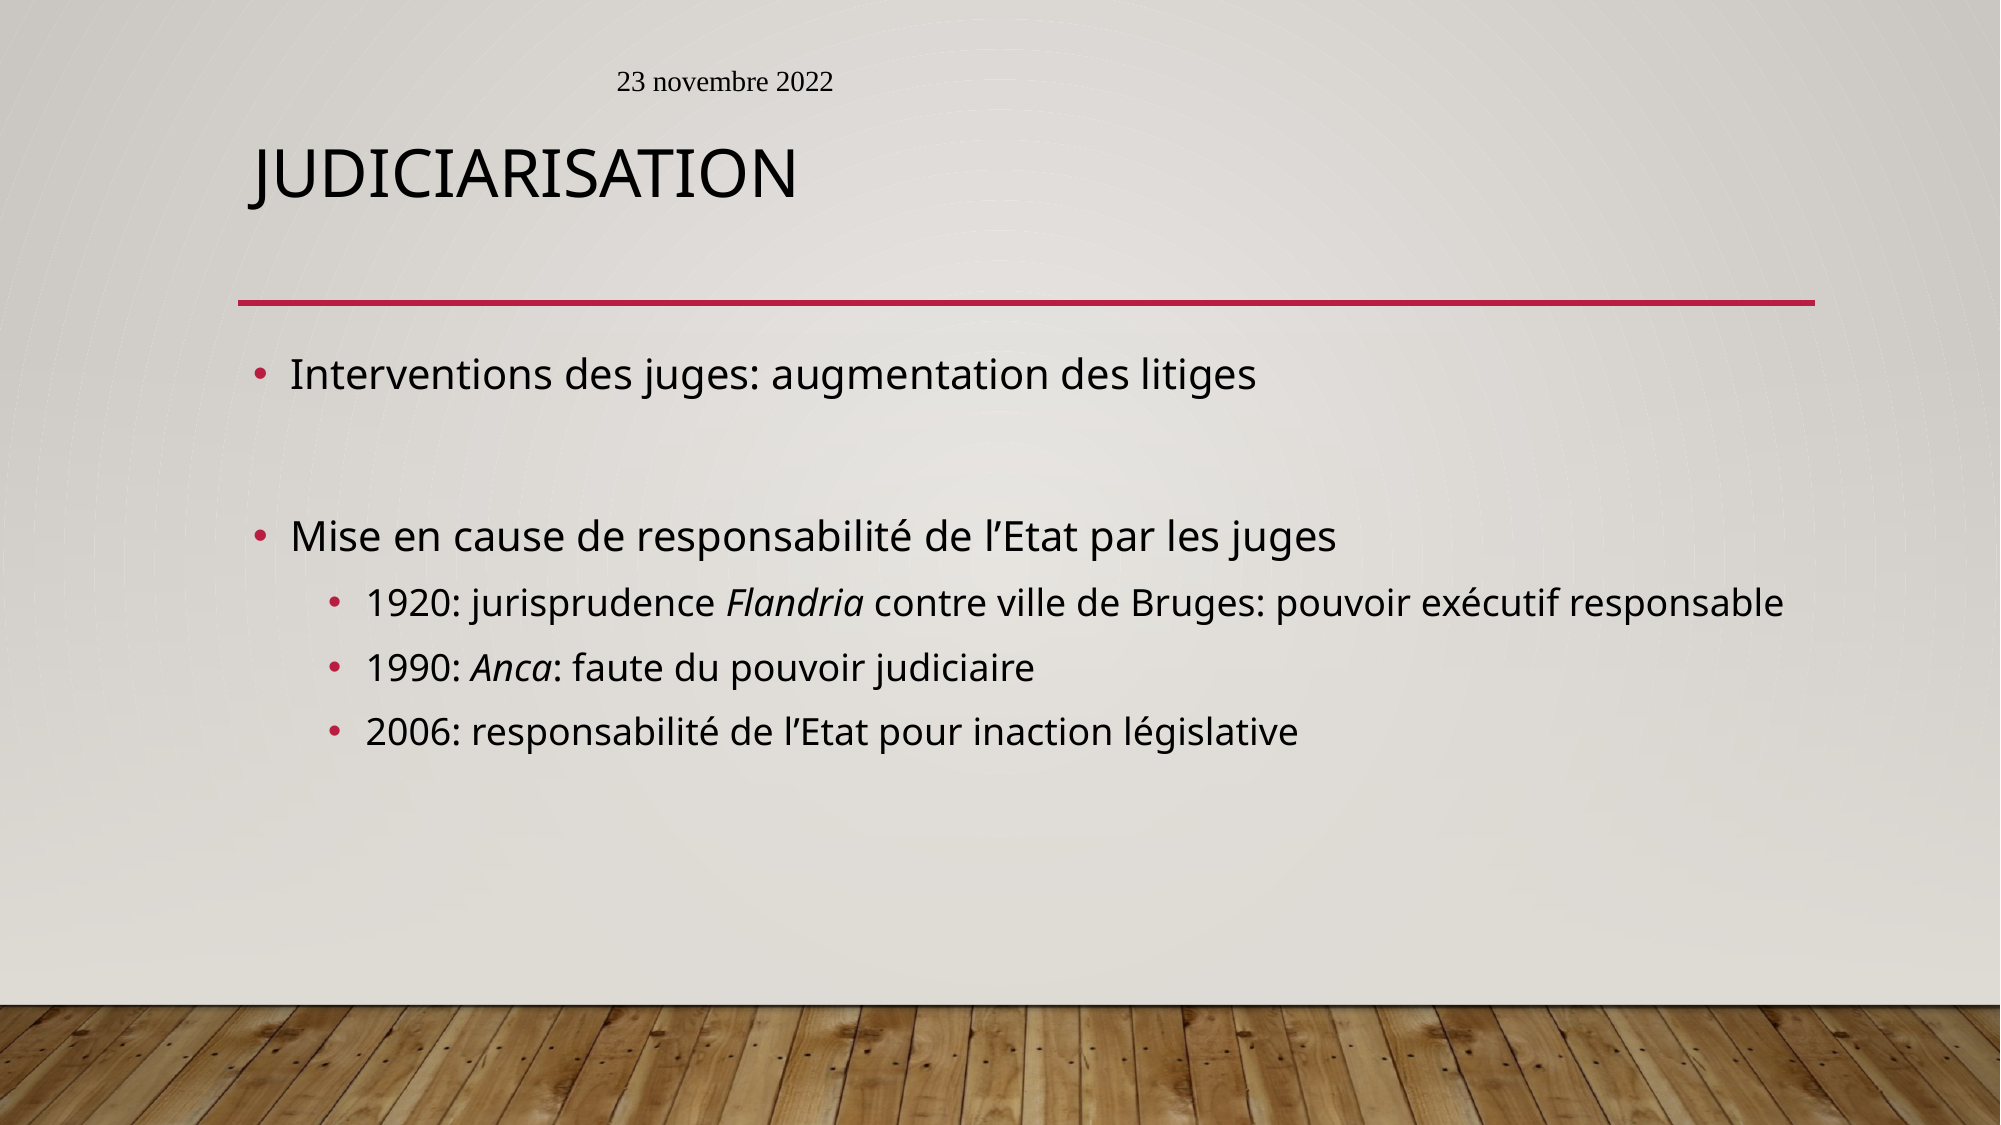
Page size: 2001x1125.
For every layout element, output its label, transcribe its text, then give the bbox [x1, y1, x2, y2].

picture [0, 1005, 2000, 1125]
title Judiciarisation [238, 131, 1814, 305]
footer 23 novembre 2022 [238, 54, 1213, 105]
list Interventions des juges: augmentation des litiges Mise en cause de responsabilité de l’Etat par les juges 1920: jurisprudence Flandria contre ville de Bruges: pouvoir exécutif responsable 1990: Anca: faute du pouvoir judiciaire 2006: responsabilité de l’Etat pour inaction législative [238, 330, 1814, 897]
